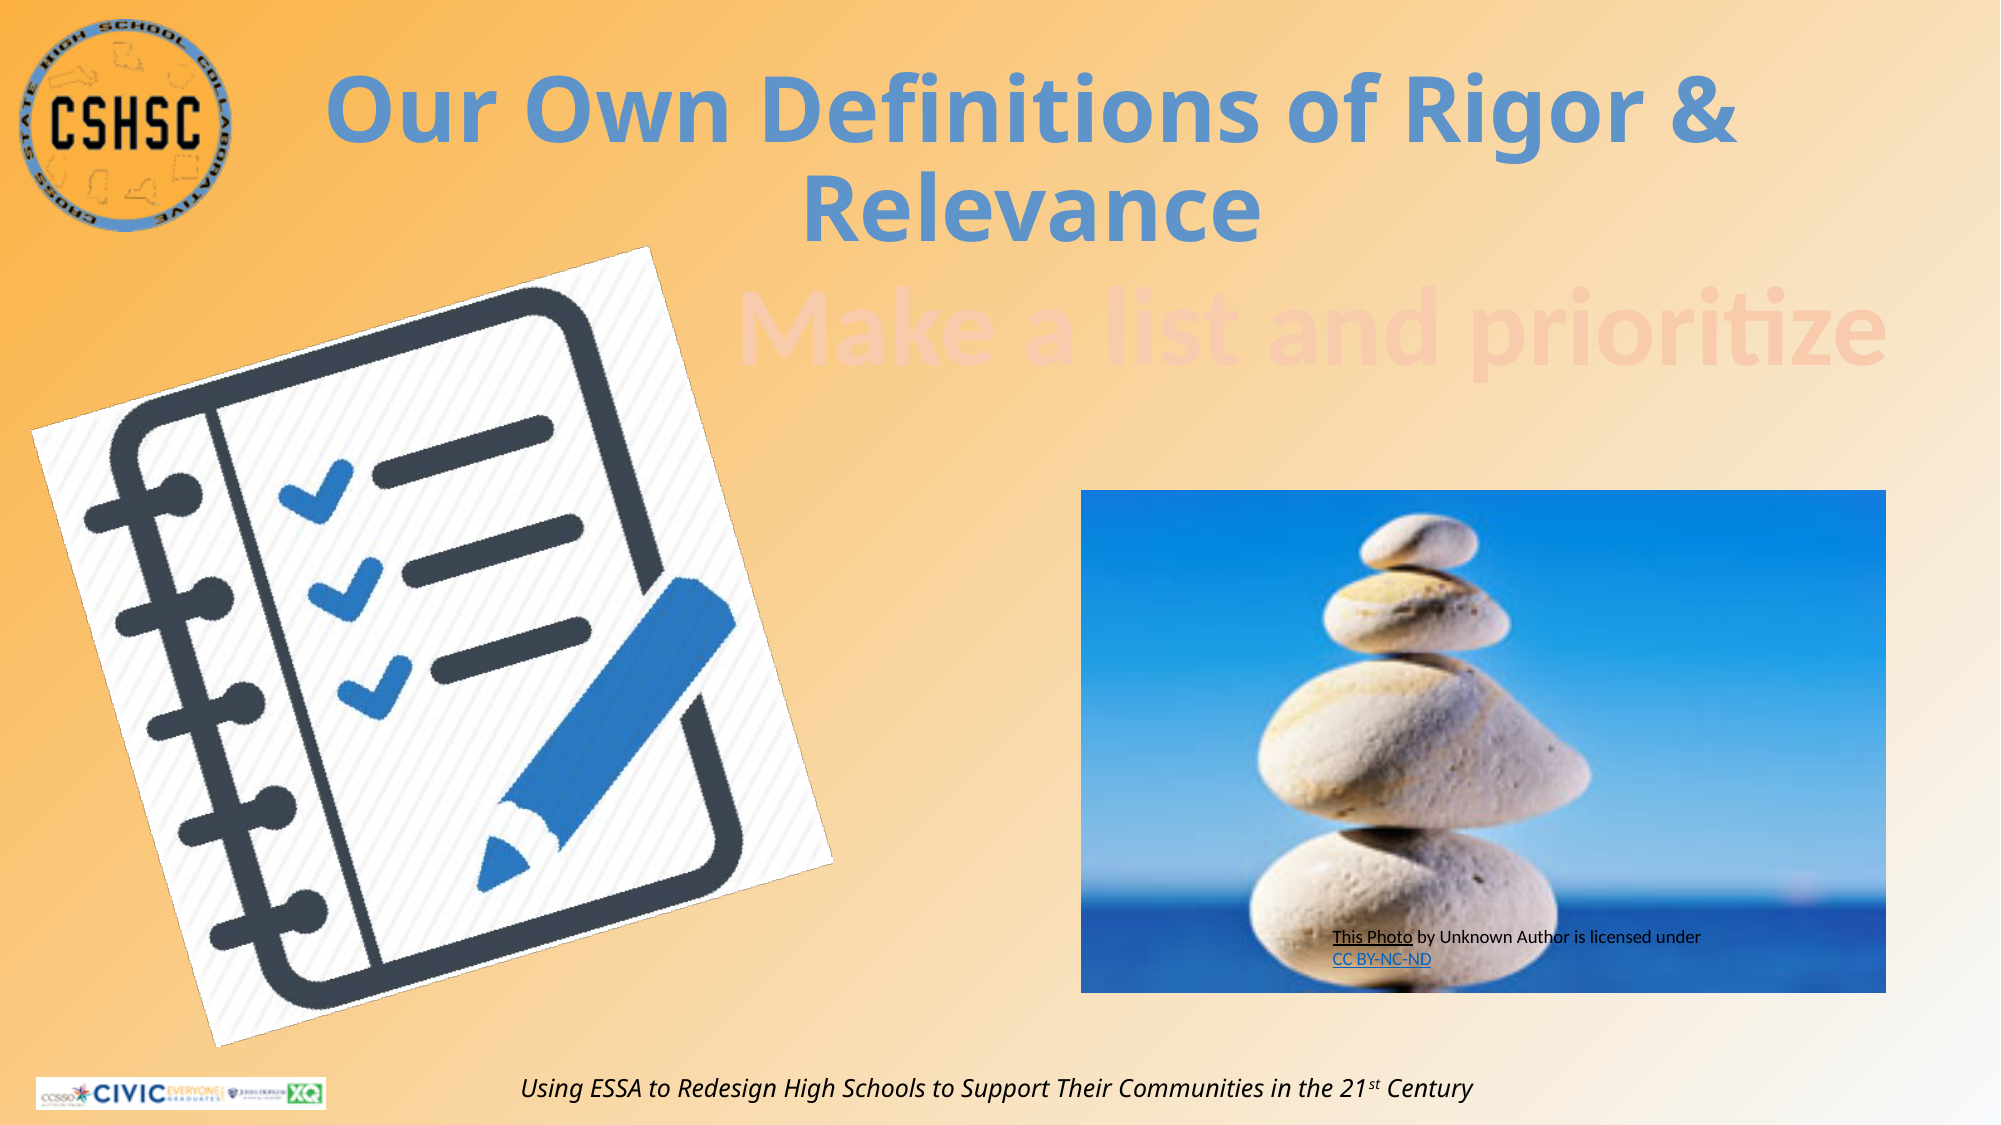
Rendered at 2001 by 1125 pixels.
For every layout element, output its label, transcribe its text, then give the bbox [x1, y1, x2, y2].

picture [36, 1077, 326, 1110]
picture [1081, 490, 1886, 993]
picture [18, 19, 233, 232]
text_box Make a list and prioritize [690, 245, 1936, 395]
picture [30, 247, 833, 1047]
title Our Own Definitions of Rigor & Relevance [251, 55, 1812, 194]
